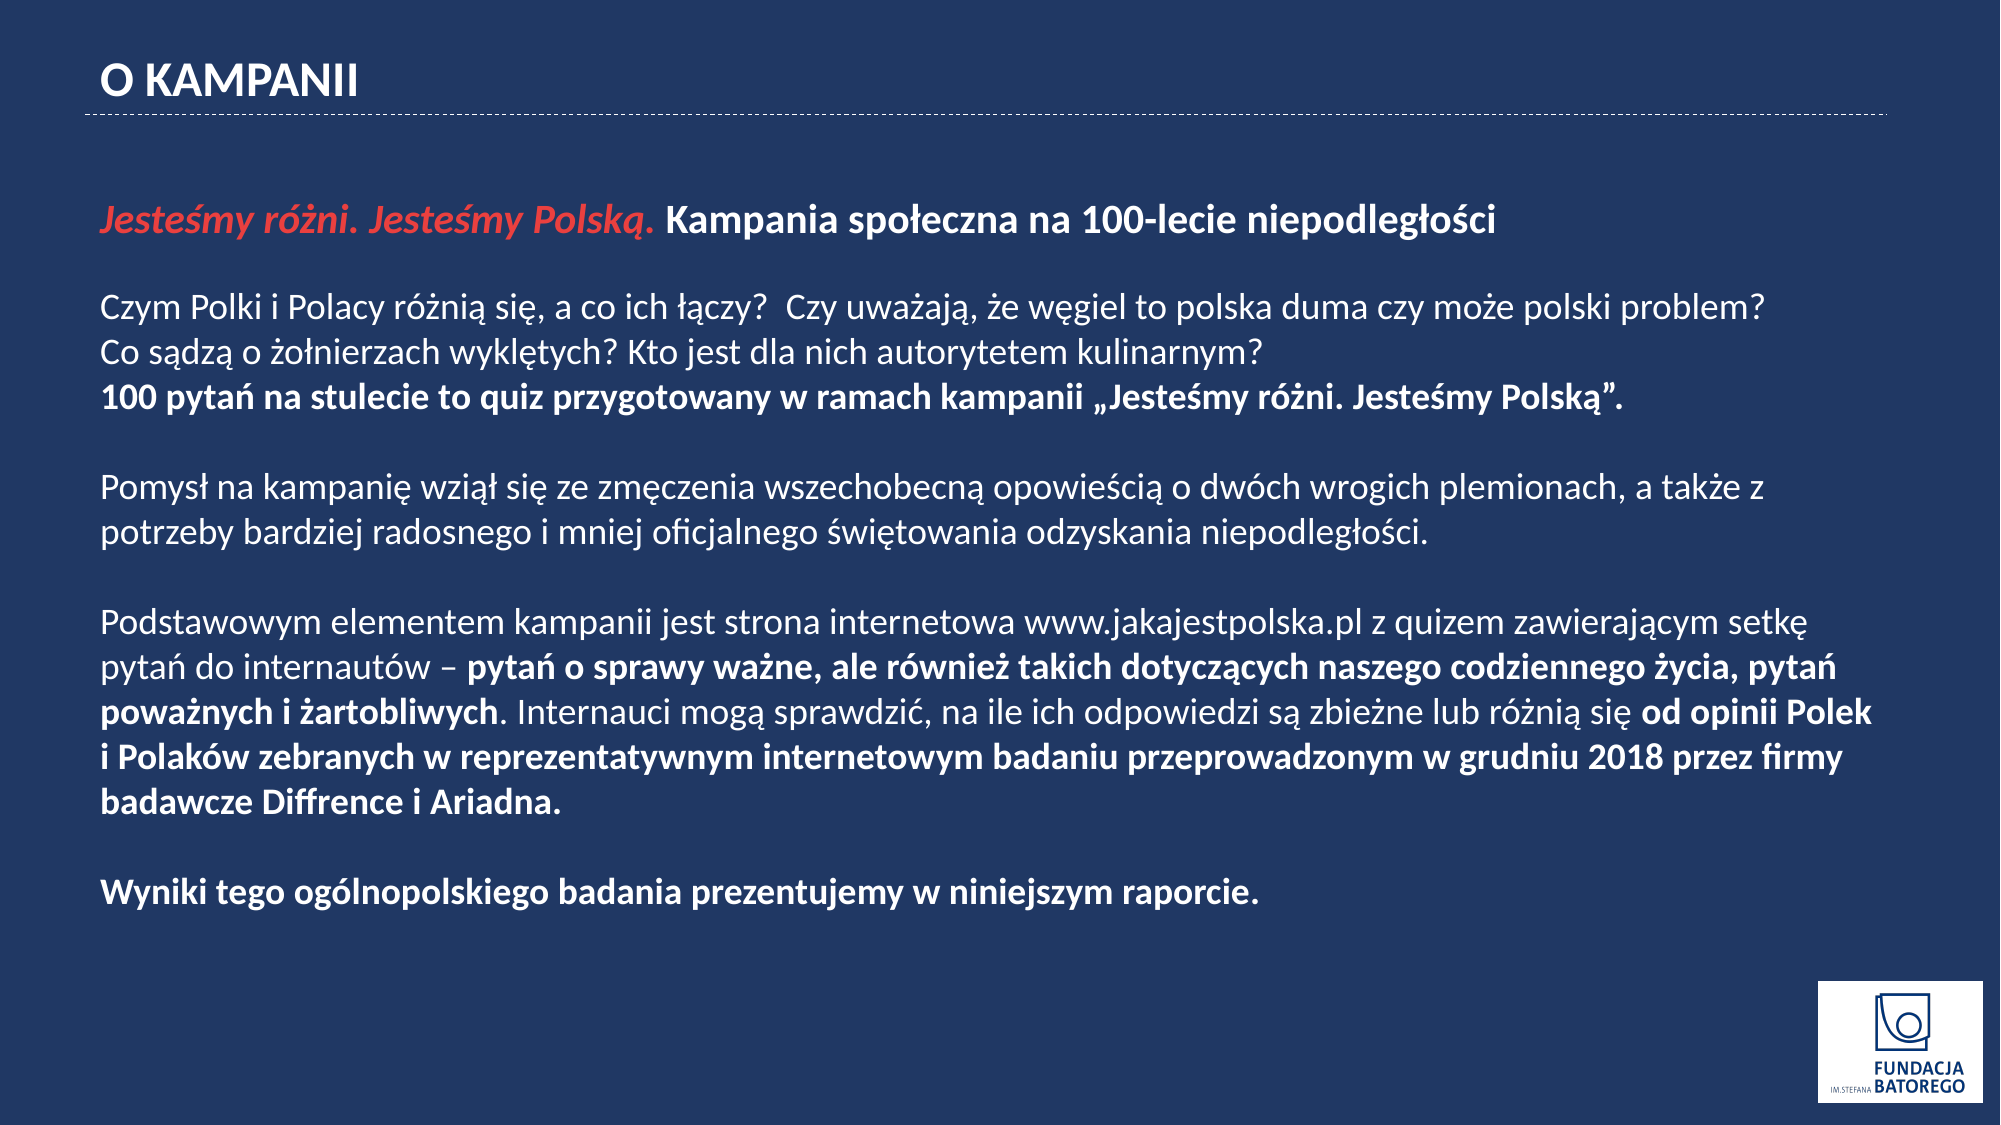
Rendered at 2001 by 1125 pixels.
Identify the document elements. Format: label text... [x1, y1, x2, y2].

text_box Jesteśmy różni. Jesteśmy Polską. Kampania społeczna na 100-lecie niepodległości Czym Polki i Polacy różnią się, a co ich łączy? Czy uważają, że węgiel to polska duma czy może polski problem? Co sądzą o żołnierzach wyklętych? Kto jest dla nich autorytetem kulinarnym? 100 pytań na stulecie to quiz przygotowany w ramach kampanii „Jesteśmy różni. Jesteśmy Polską”. Pomysł na kampanię wziął się ze zmęczenia wszechobecną opowieścią o dwóch wrogich plemionach, a także z potrzeby bardziej radosnego i mniej oficjalnego świętowania odzyskania niepodległości. Podstawowym elementem kampanii jest strona internetowa www.jakajestpolska.pl z quizem zawierającym setkę pytań do internautów – pytań o sprawy ważne, ale również takich dotyczących naszego codziennego życia, pytań poważnych i żartobliwych. Internauci mogą sprawdzić, na ile ich odpowiedzi są zbieżne lub różnią się od opinii Polek i Polaków zebranych w reprezentatywnym internetowym badaniu przeprowadzonym w grudniu 2018 przez firmy badawcze Diffrence i Ariadna. Wyniki tego ogólnopolskiego badania prezentujemy w niniejszym raporcie. [85, 184, 1888, 960]
text_box O KAMPANII [85, 38, 681, 114]
picture [1819, 981, 1980, 1103]
